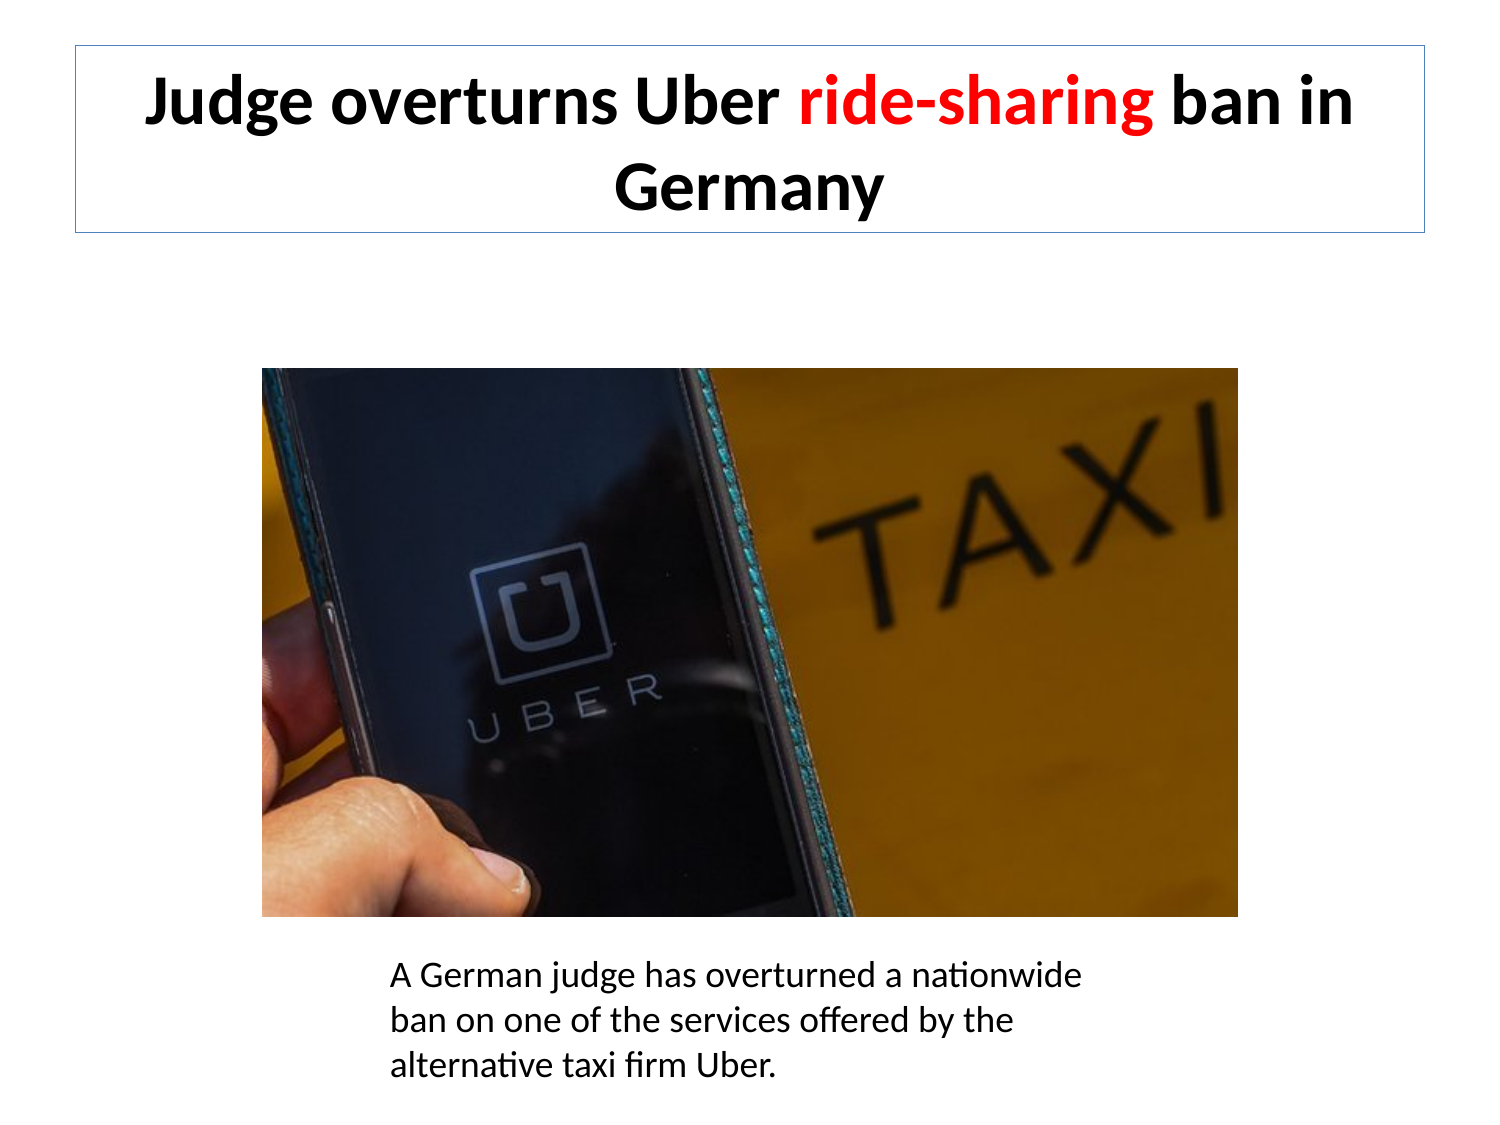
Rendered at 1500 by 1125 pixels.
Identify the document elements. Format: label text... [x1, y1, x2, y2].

title Judge overturns Uber ride-sharing ban in Germany [75, 45, 1425, 233]
text_box A German judge has overturned a nationwide ban on one of the services offered by the alternative taxi firm Uber. [374, 942, 1125, 1093]
picture [262, 368, 1238, 918]
